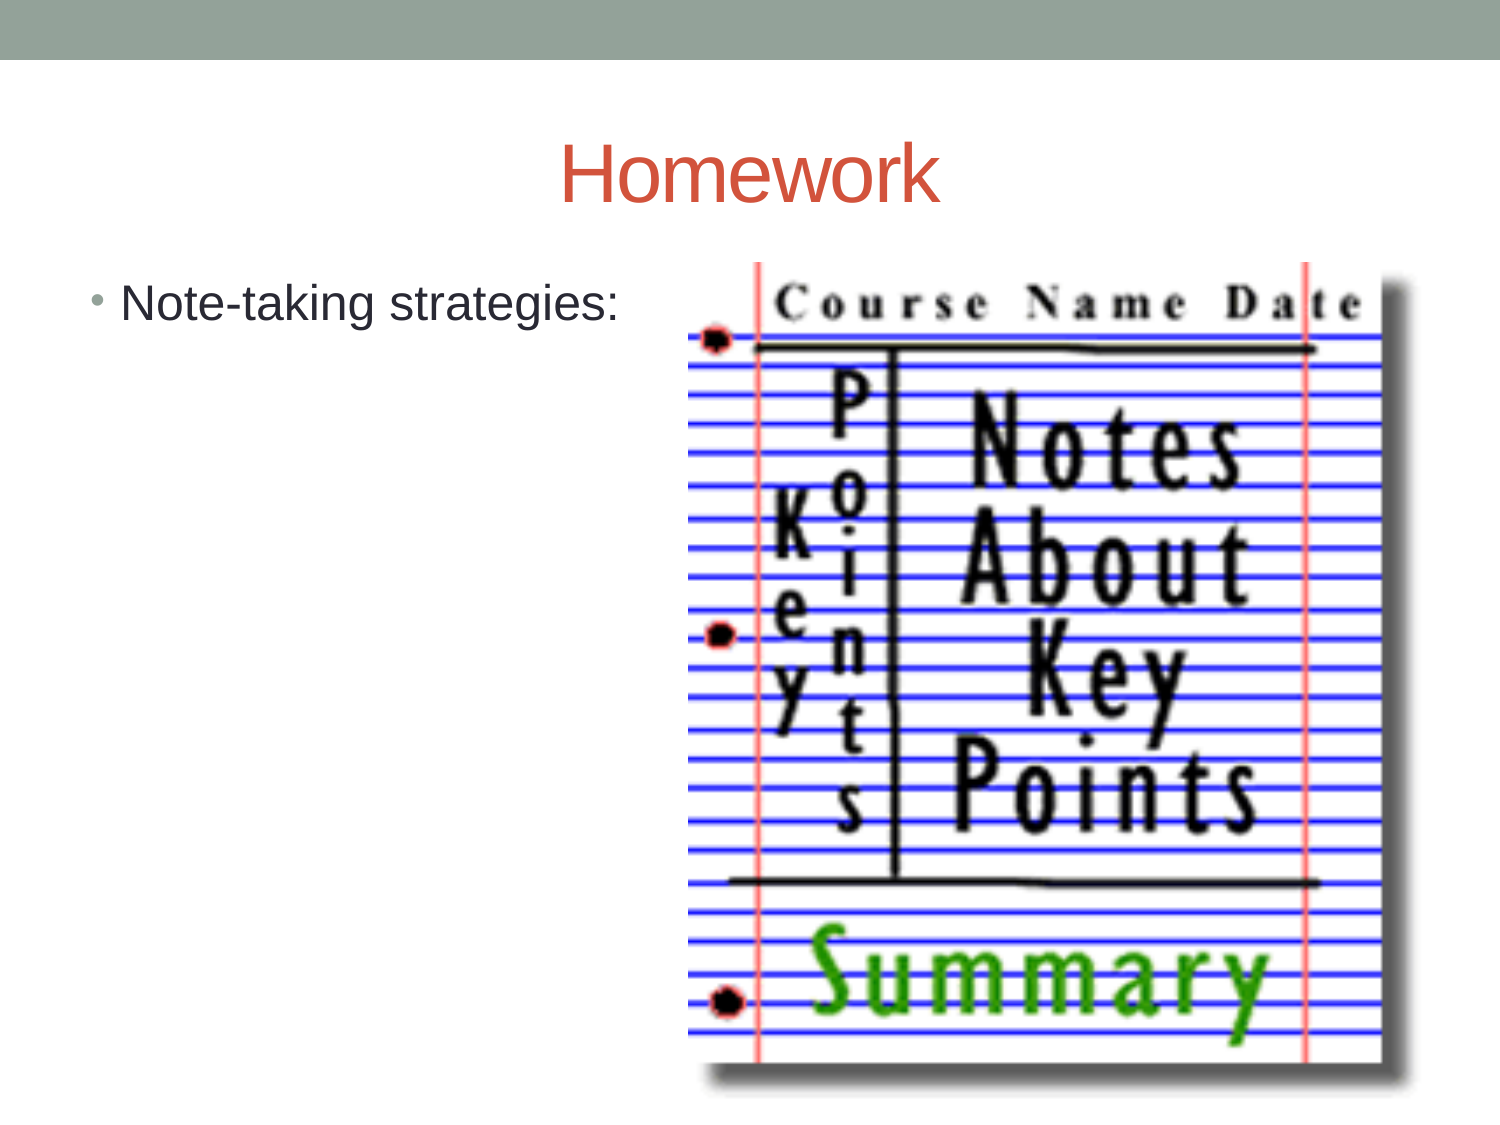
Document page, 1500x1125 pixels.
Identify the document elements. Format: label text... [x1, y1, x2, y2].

title Homework [75, 87, 1425, 250]
list Note-taking strategies: [75, 262, 687, 1063]
picture [688, 262, 1426, 1103]
